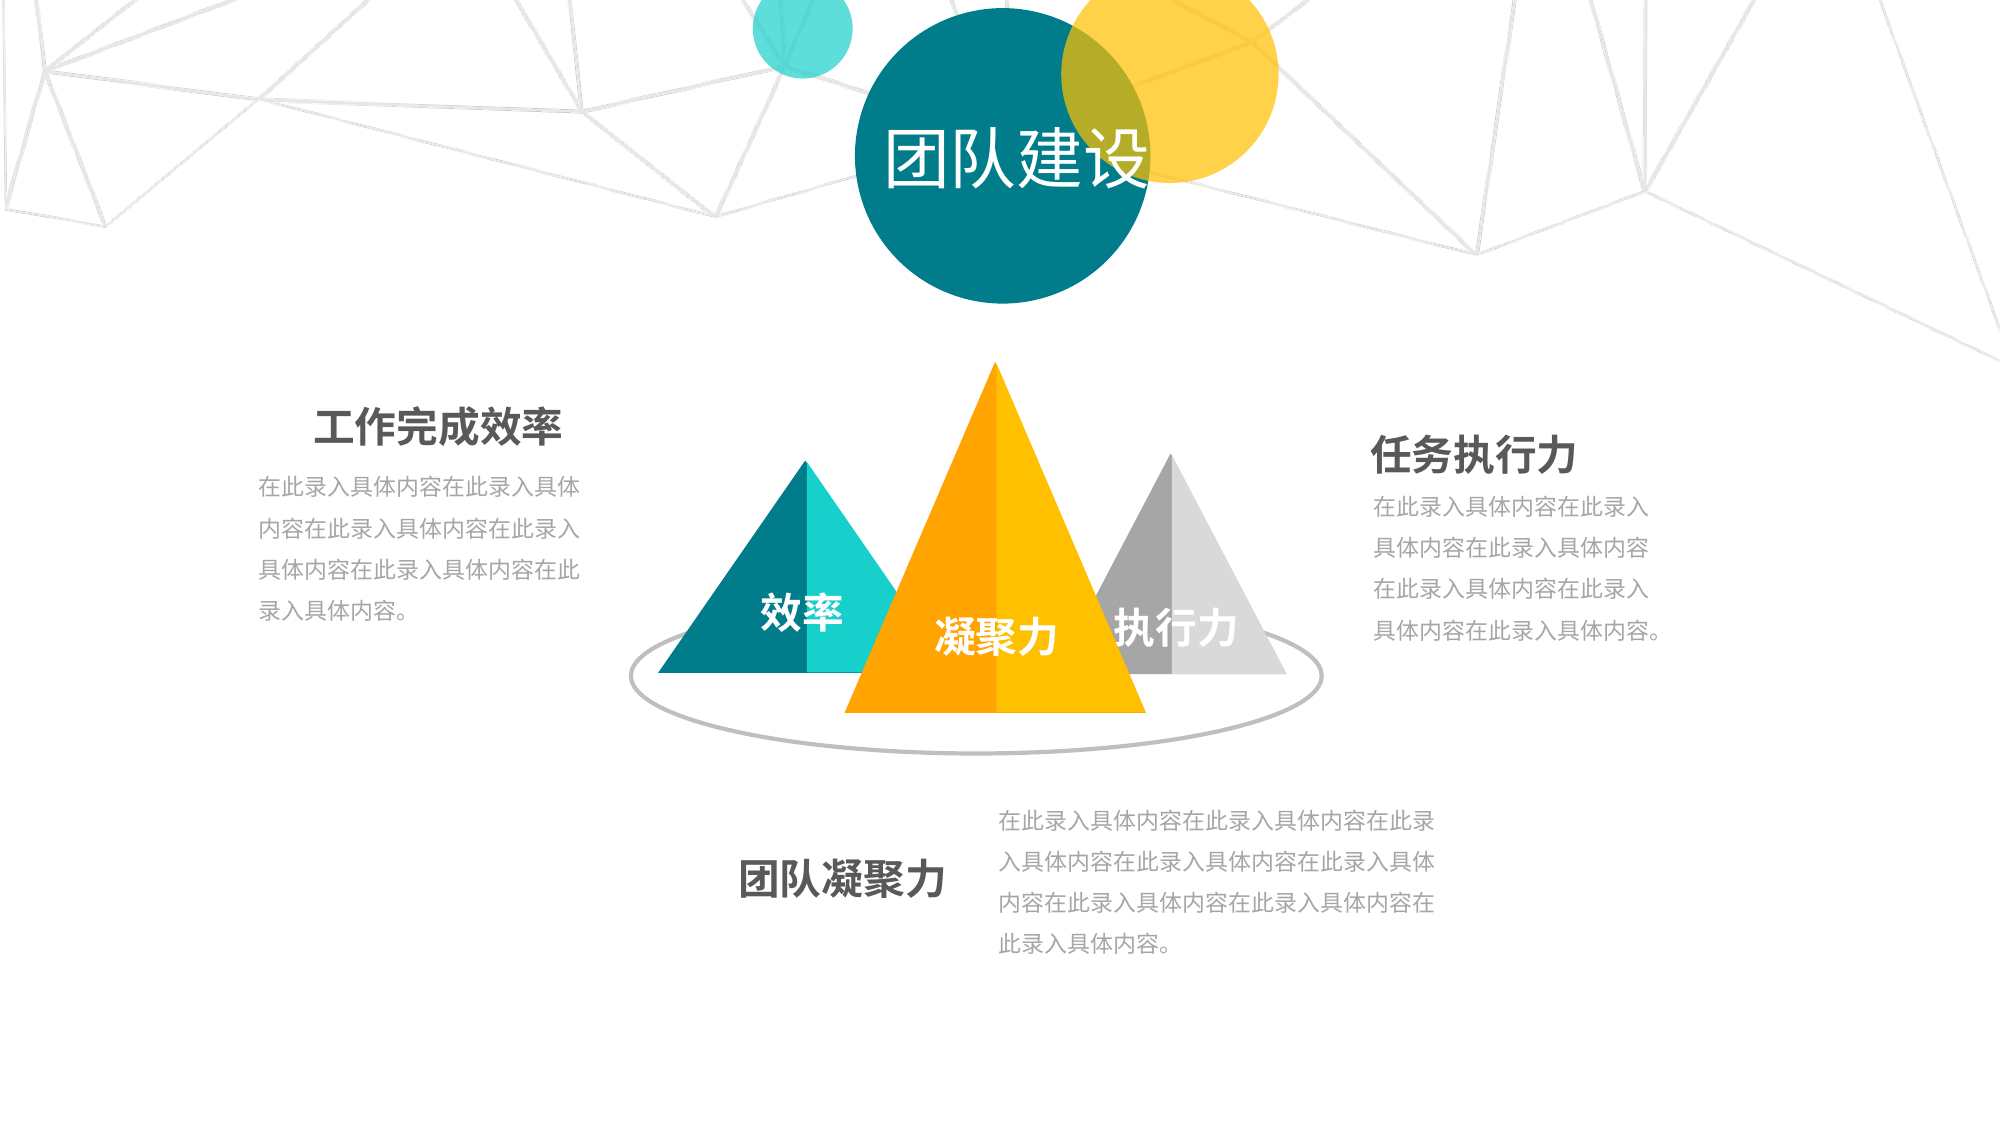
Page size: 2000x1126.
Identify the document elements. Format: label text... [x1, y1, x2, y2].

text_box 团队凝聚力 [663, 820, 962, 911]
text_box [657, 460, 839, 673]
text_box [852, 90, 1145, 306]
text_box 工作完成效率 [280, 368, 579, 458]
text_box 任务执行力 [1343, 396, 1594, 487]
text_box [628, 646, 1324, 756]
text_box 在此录入具体内容在此录入具体内容在此录入具体内容在此录入具体内容在此录入具体内容在此录入具体内容。 [243, 451, 602, 632]
text_box 团队建设 [868, 69, 1200, 205]
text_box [1151, 453, 1324, 675]
text_box [1059, 0, 1281, 181]
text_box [844, 361, 1146, 714]
text_box 在此录入具体内容在此录入具体内容在此录入具体内容在此录入具体内容在此录入具体内容在此录入具体内容。 [1359, 471, 1680, 652]
text_box [880, 5, 1071, 69]
text_box 在此录入具体内容在此录入具体内容在此录入具体内容在此录入具体内容在此录入具体内容在此录入具体内容在此录入具体内容在此录入具体内容。 [983, 785, 1470, 965]
text_box [750, 0, 855, 81]
